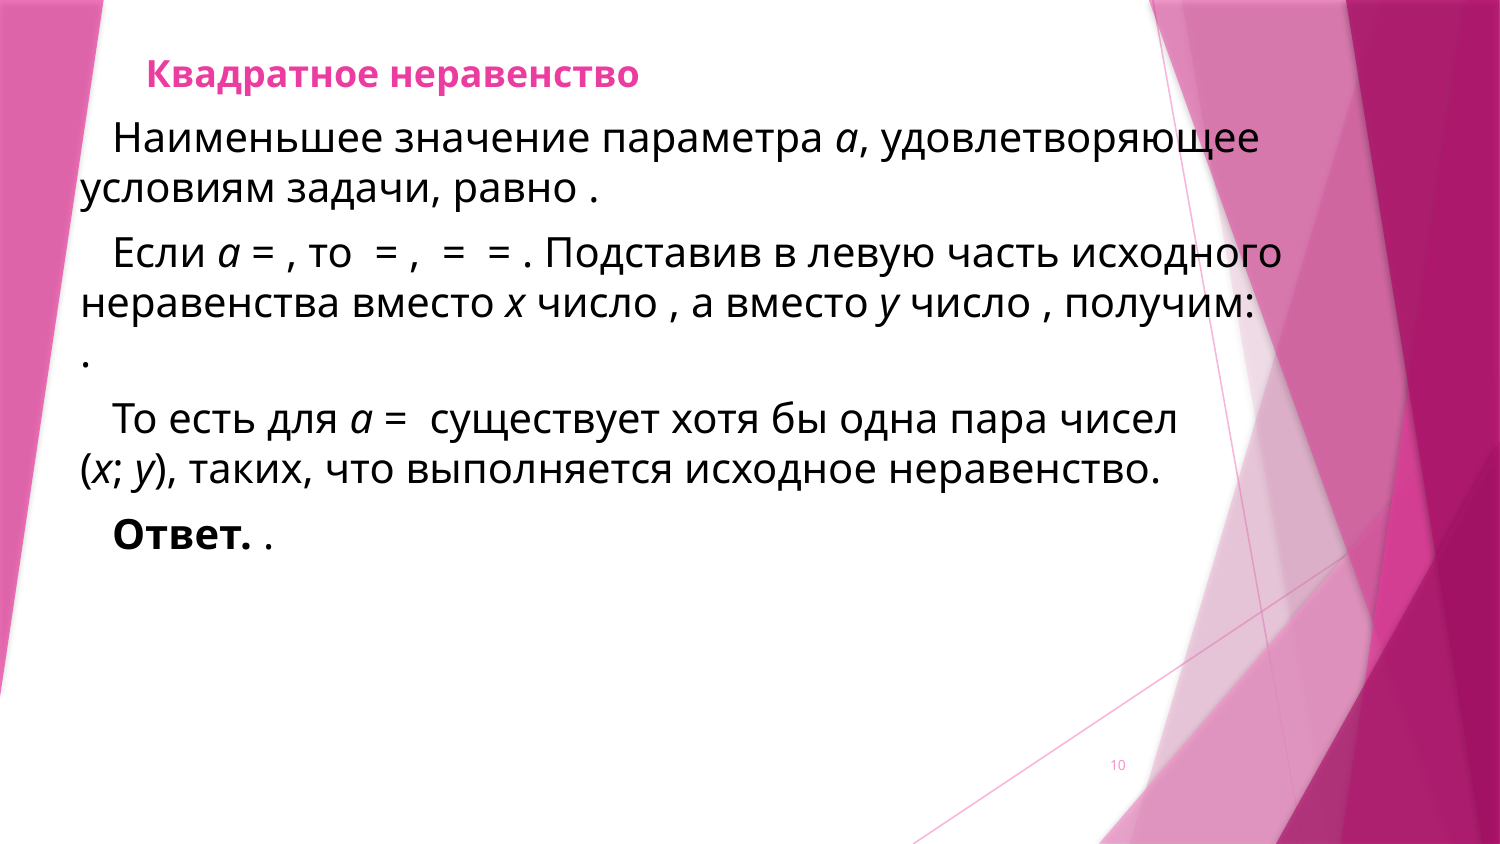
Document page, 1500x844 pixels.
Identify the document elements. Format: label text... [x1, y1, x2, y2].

slide_number 10 [1056, 743, 1141, 789]
title Квадратное неравенство [130, 32, 1223, 103]
